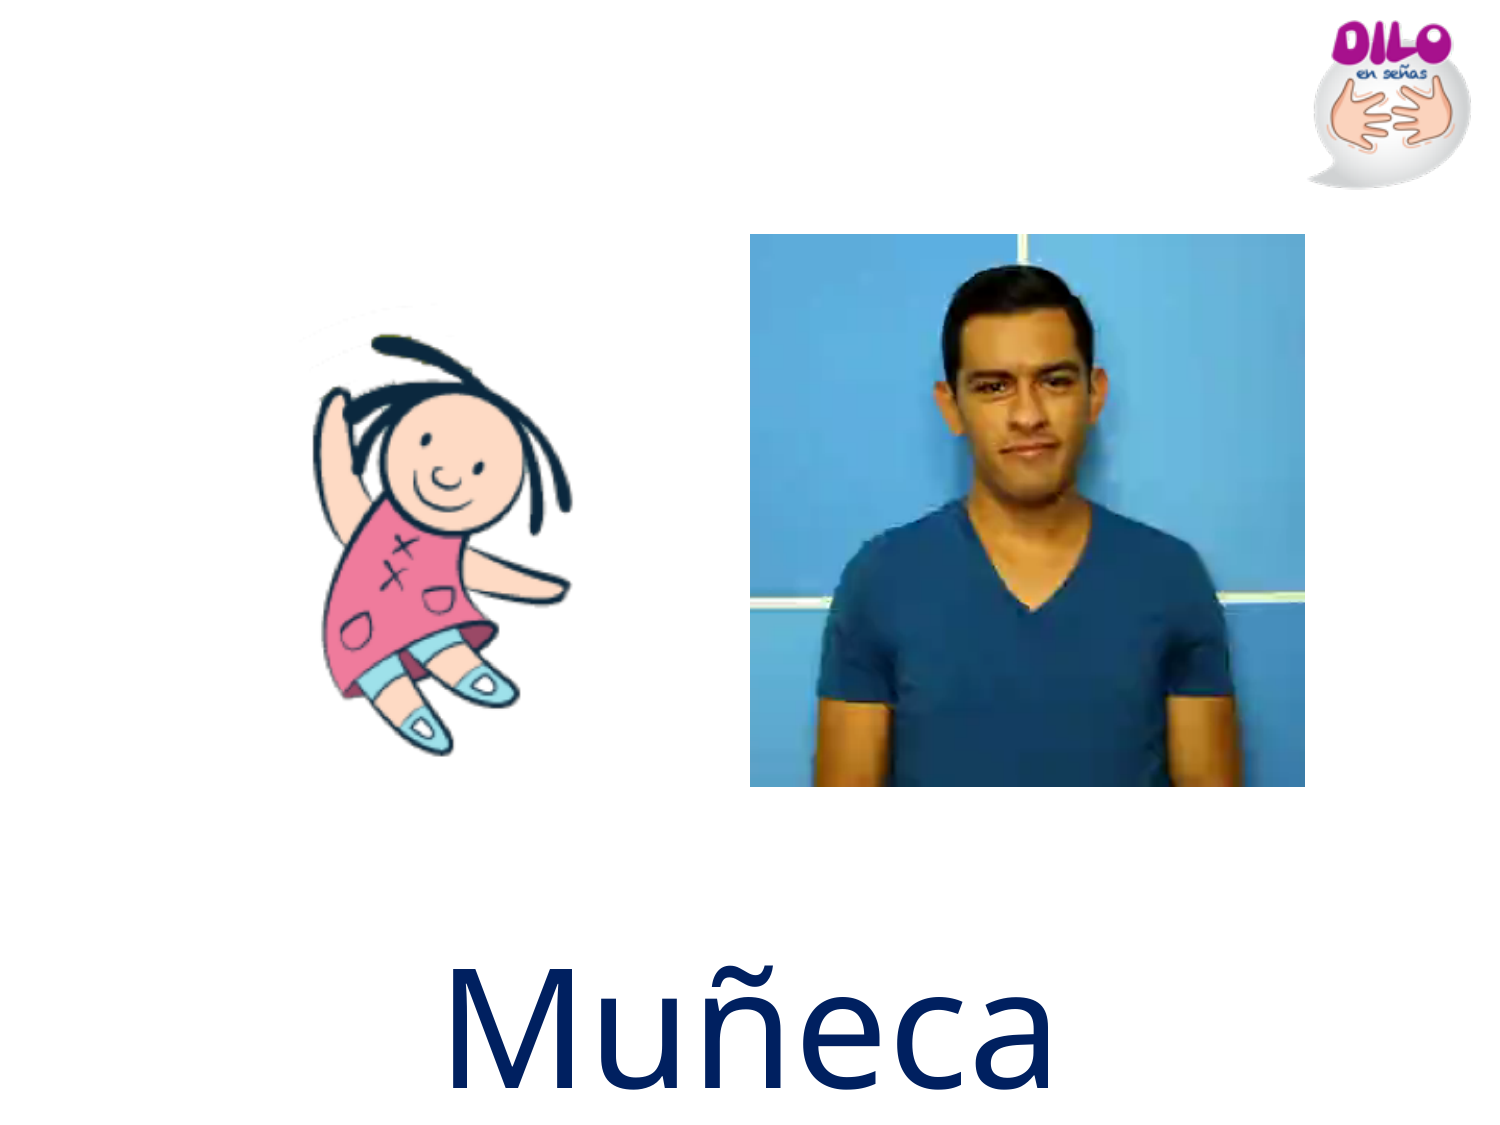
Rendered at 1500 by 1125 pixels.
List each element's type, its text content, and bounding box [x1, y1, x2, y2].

text_box Muñeca [0, 879, 1500, 1125]
picture [1305, 19, 1477, 191]
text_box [749, 233, 1306, 788]
picture [249, 298, 630, 788]
